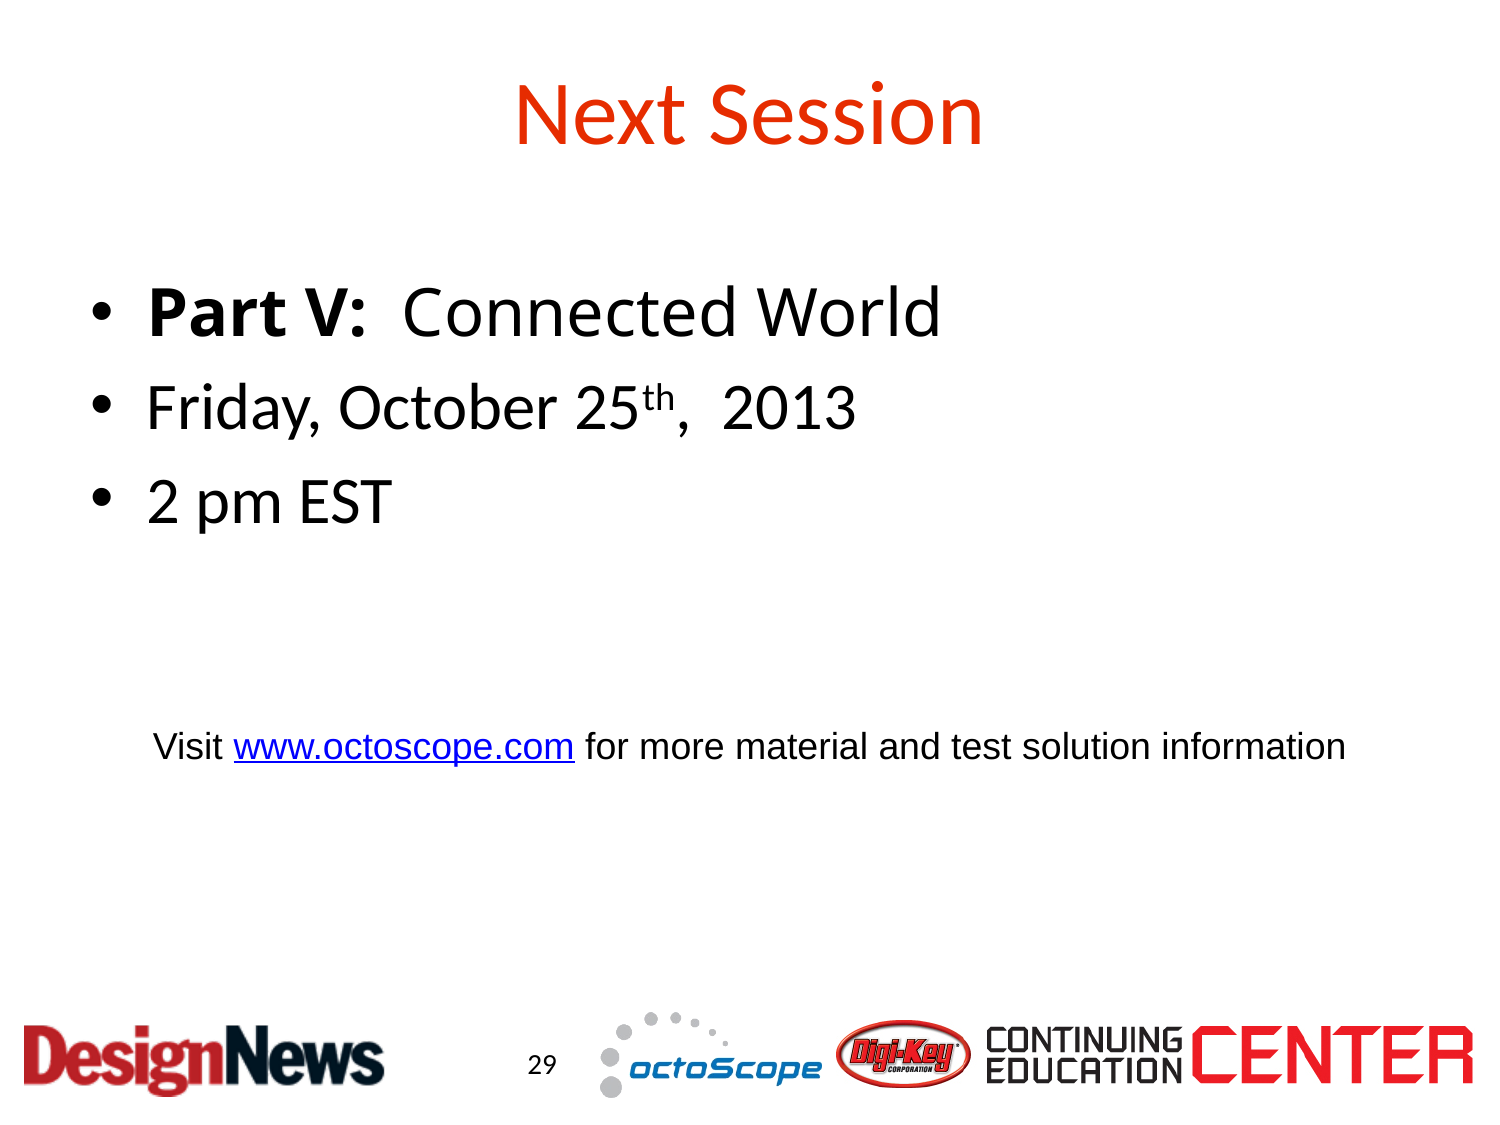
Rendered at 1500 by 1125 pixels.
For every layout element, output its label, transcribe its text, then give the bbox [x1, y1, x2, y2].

slide_number 29 [512, 1037, 863, 1098]
picture [24, 1024, 386, 1097]
title Next Session [75, 45, 1425, 233]
list Part V: Connected World Friday, October 25th, 2013 2 pm EST [75, 262, 1425, 913]
picture [600, 1012, 822, 1037]
picture [836, 1020, 1475, 1088]
text_box Visit www.octoscope.com for more material and test solution information [138, 714, 1362, 775]
